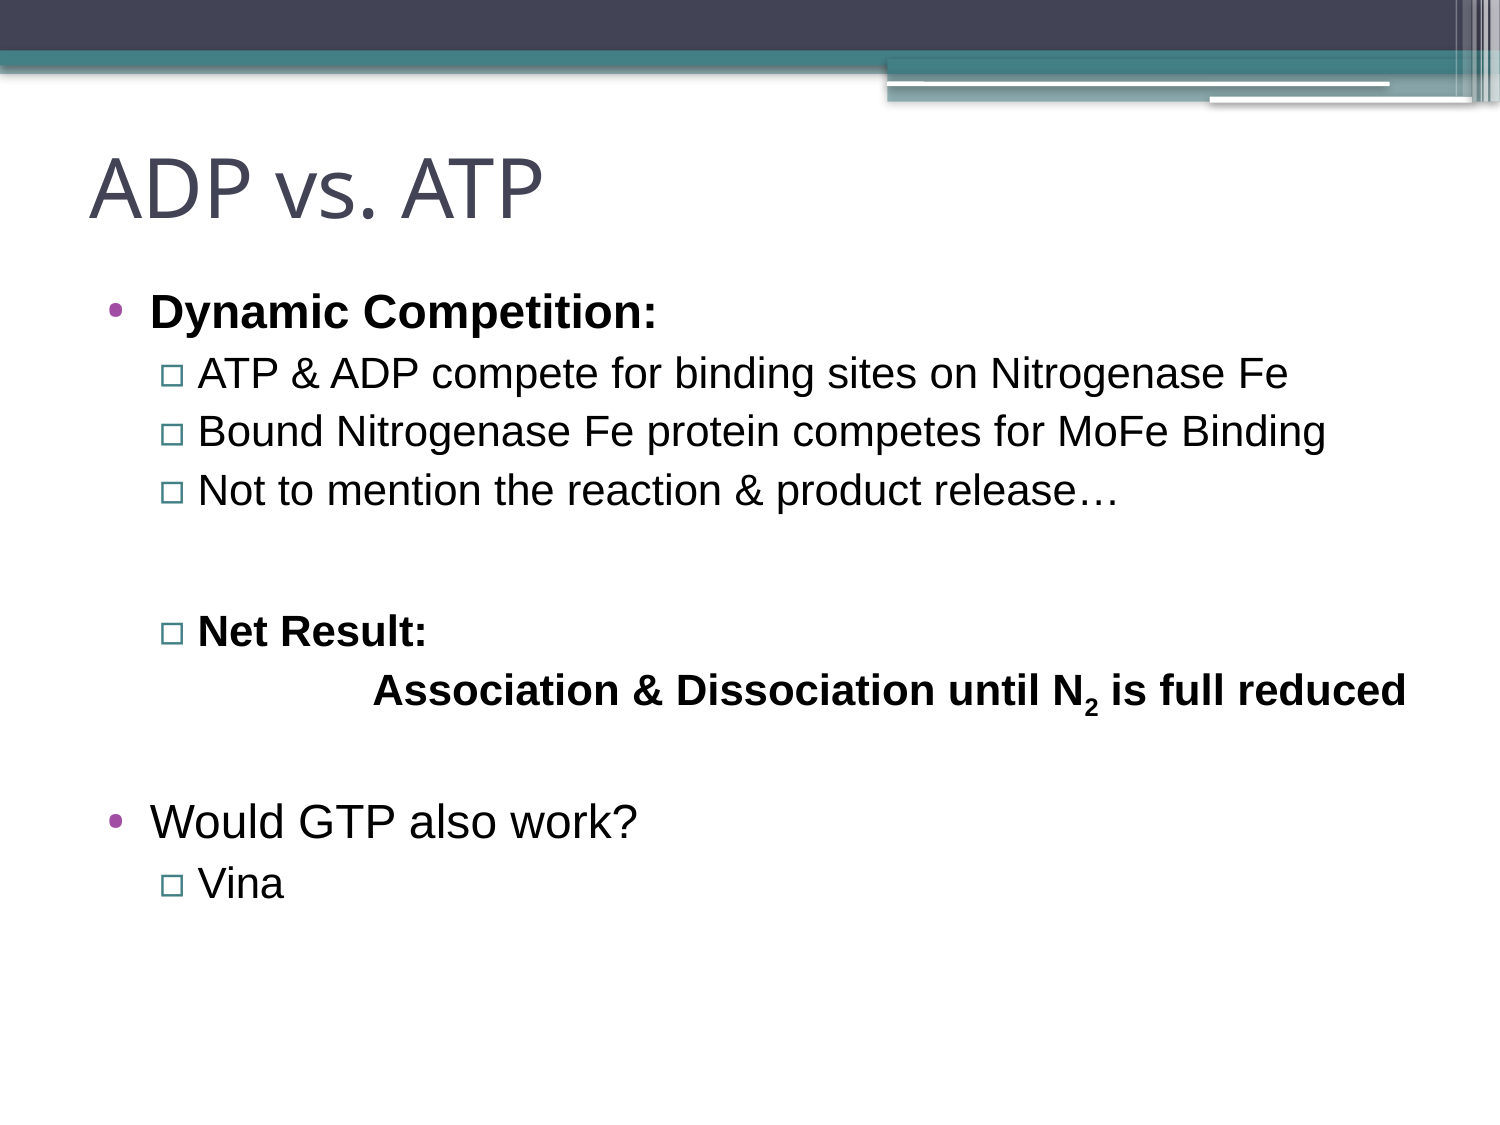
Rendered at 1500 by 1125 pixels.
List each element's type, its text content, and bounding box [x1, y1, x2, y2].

list Dynamic Competition: ATP & ADP compete for binding sites on Nitrogenase Fe Bound Nitrogenase Fe protein competes for MoFe Binding Not to mention the reaction & product release… Net Result: Association & Dissociation until N2 is full reduced Would GTP also work? Vina [75, 273, 1425, 1079]
title ADP vs. ATP [75, 98, 1425, 273]
